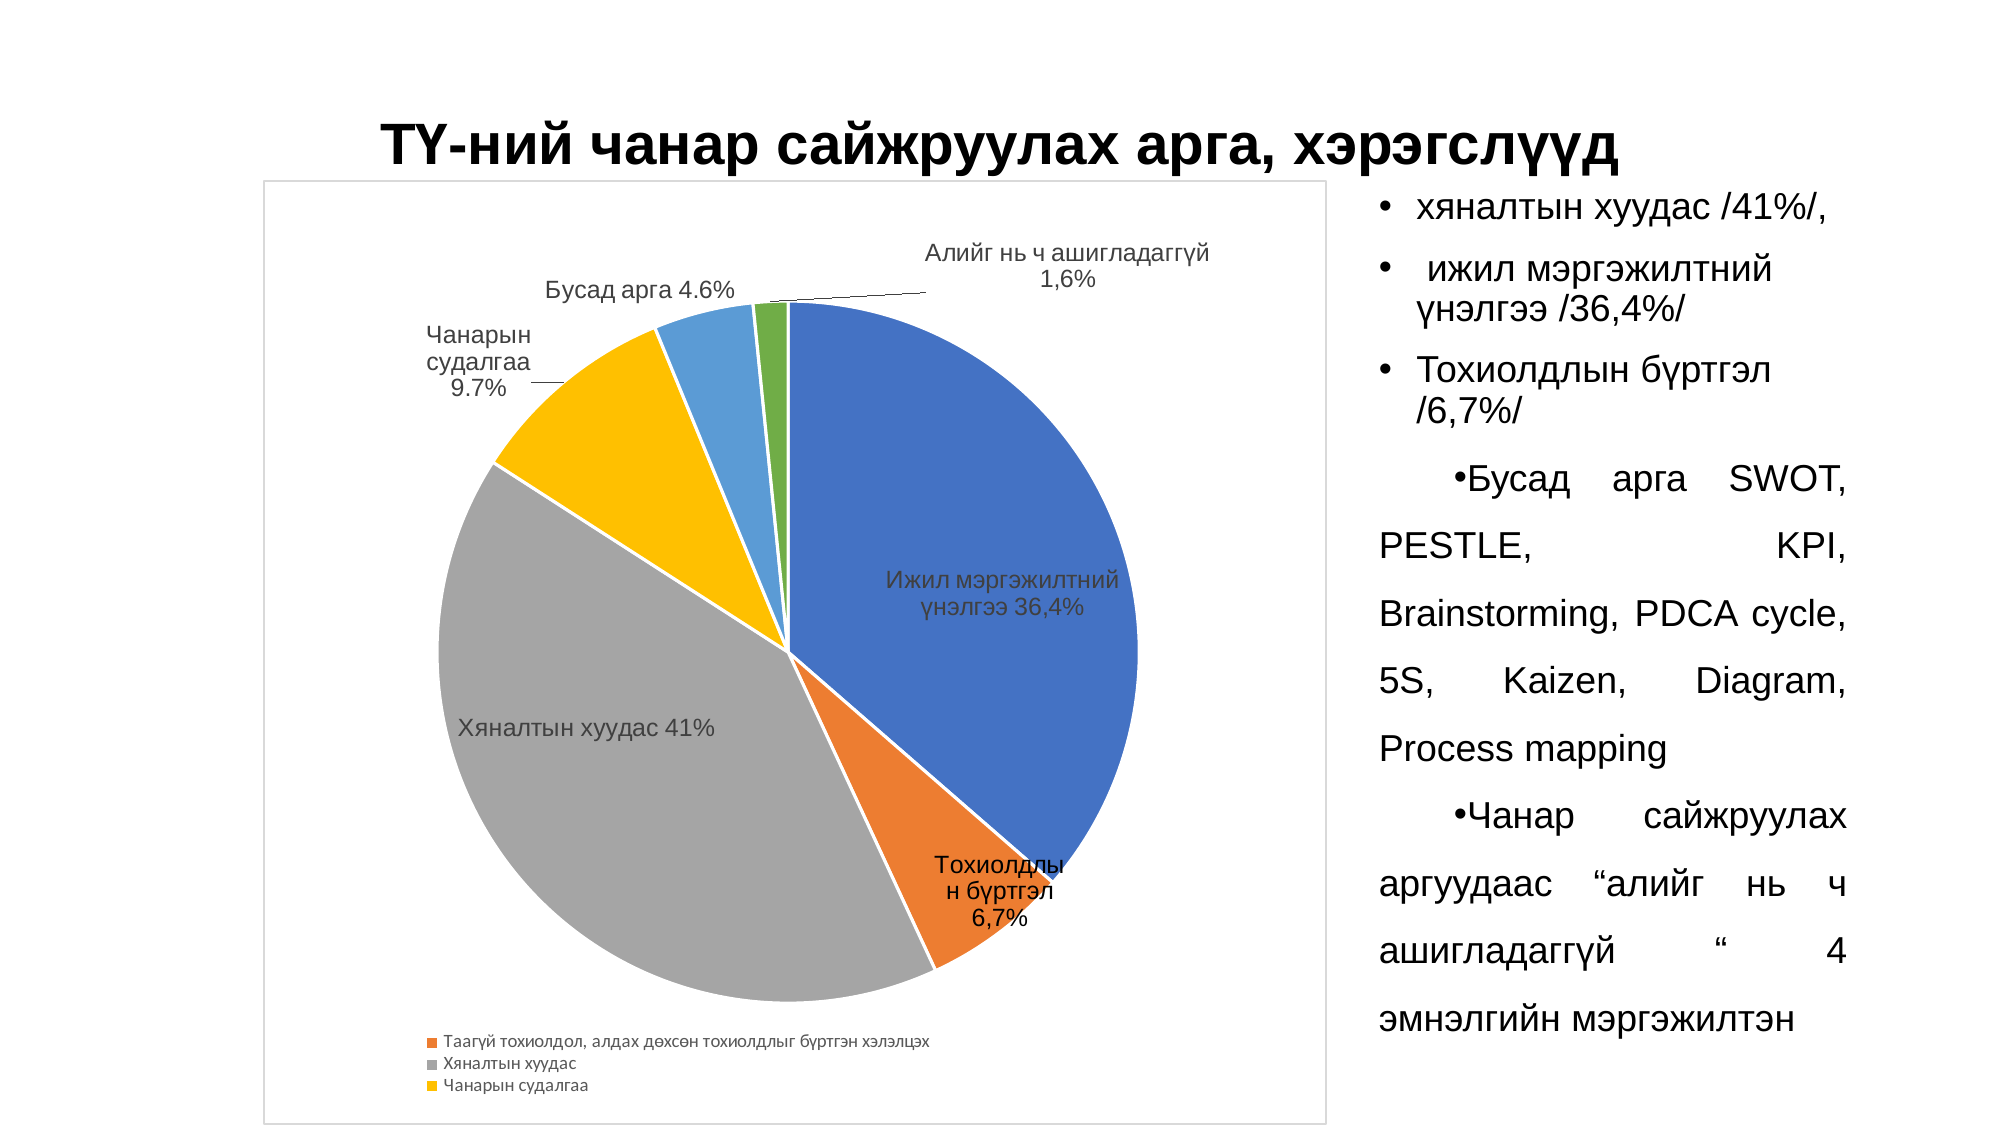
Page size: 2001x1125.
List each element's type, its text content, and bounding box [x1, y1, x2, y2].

title ТҮ-ний чанар сайжруулах арга, хэрэгслүүд [137, 59, 1863, 278]
list хяналтын хуудас /41%/, ижил мэргэжилтний үнэлгээ /36,4%/ Тохиолдлын бүртгэл /6,7%/ Бусад арга SWOT, PESTLE, KPI, Brainstorming, PDСA cycle, 5S, Kaizen, Diagram, Process mapping Чанар сайжруулах аргуудаас “алийг нь ч ашигладаггүй “ 4 эмнэлгийн мэргэжилтэн [1363, 179, 1863, 1094]
chart [262, 179, 1327, 1125]
